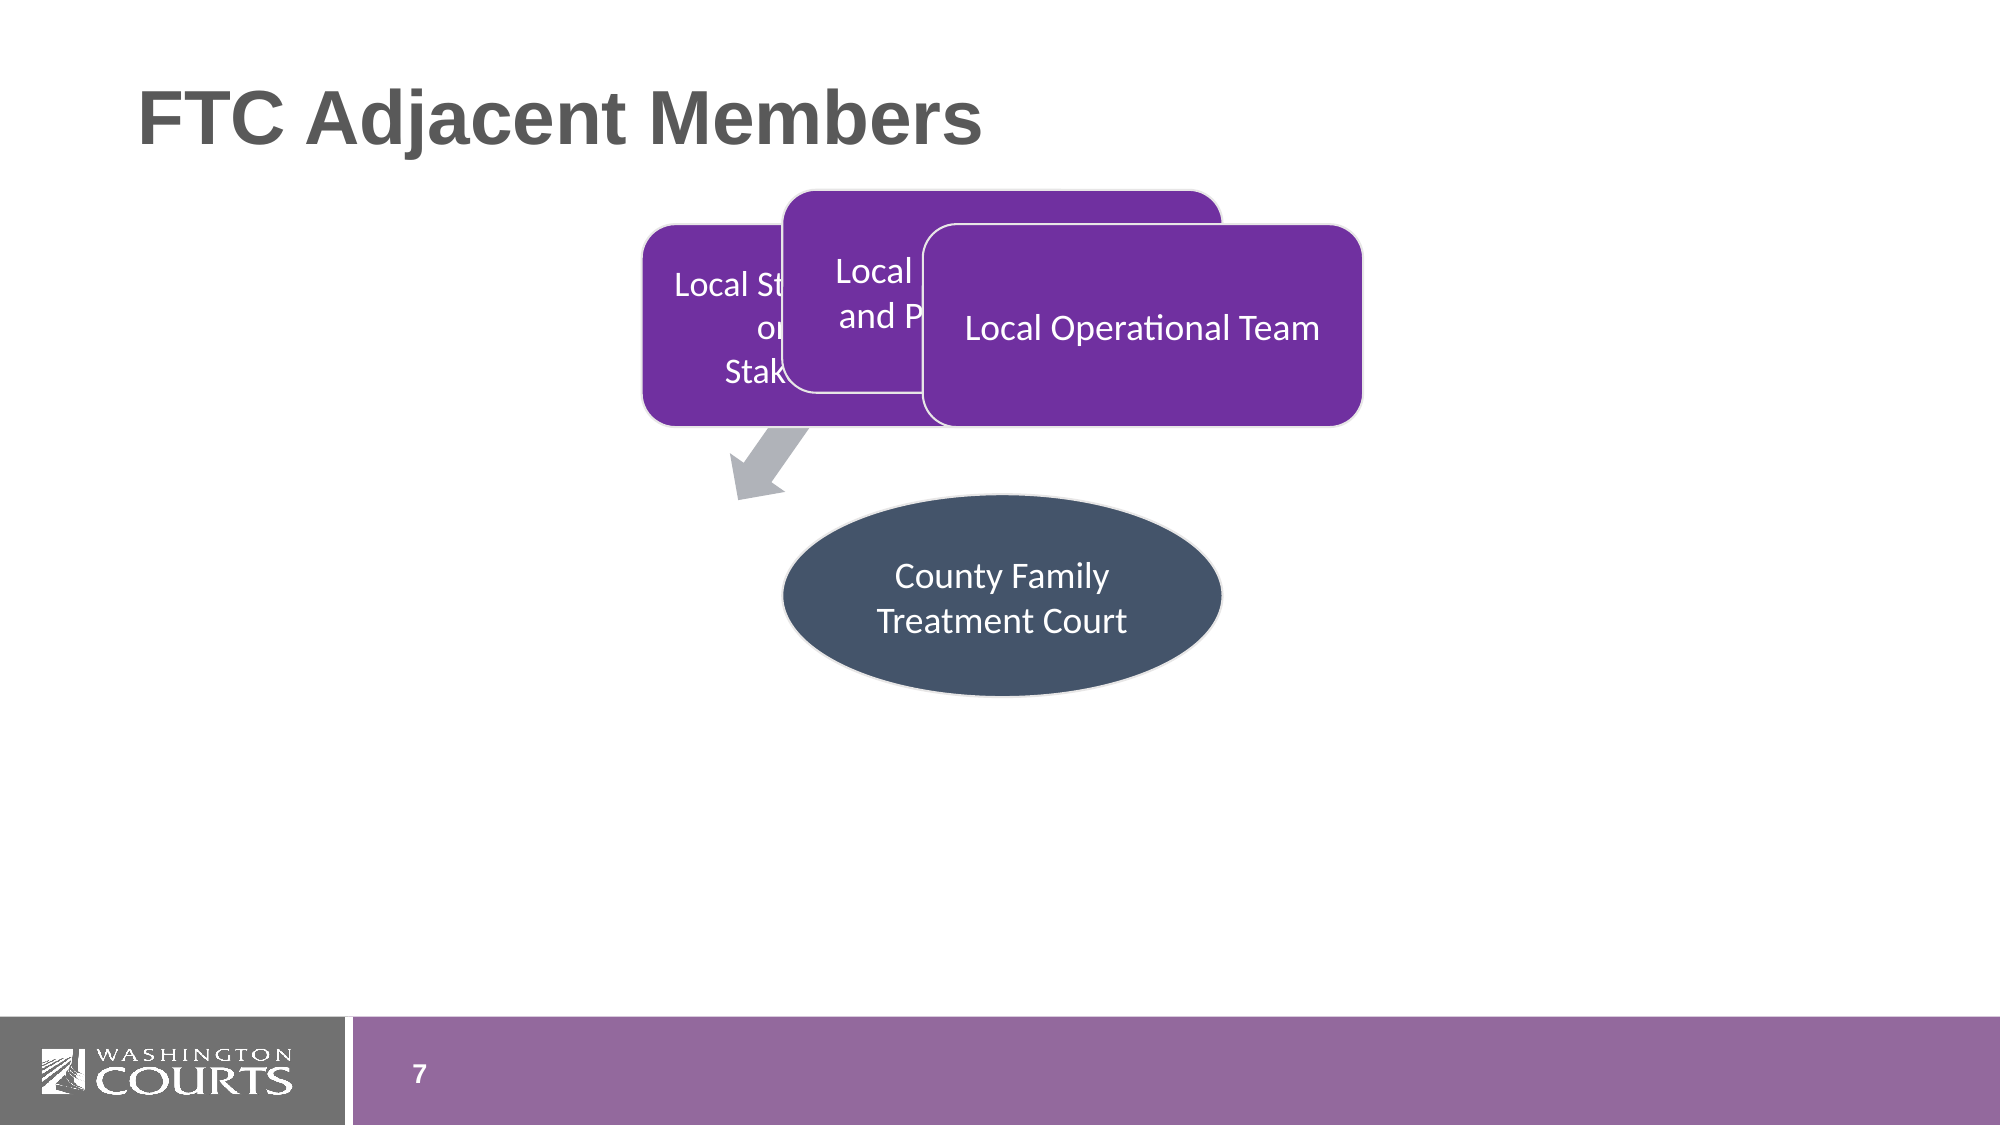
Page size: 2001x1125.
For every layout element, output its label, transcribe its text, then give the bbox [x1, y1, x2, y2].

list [121, 189, 1884, 1002]
picture [38, 1046, 294, 1099]
title FTC Adjacent Members [137, 78, 1742, 162]
